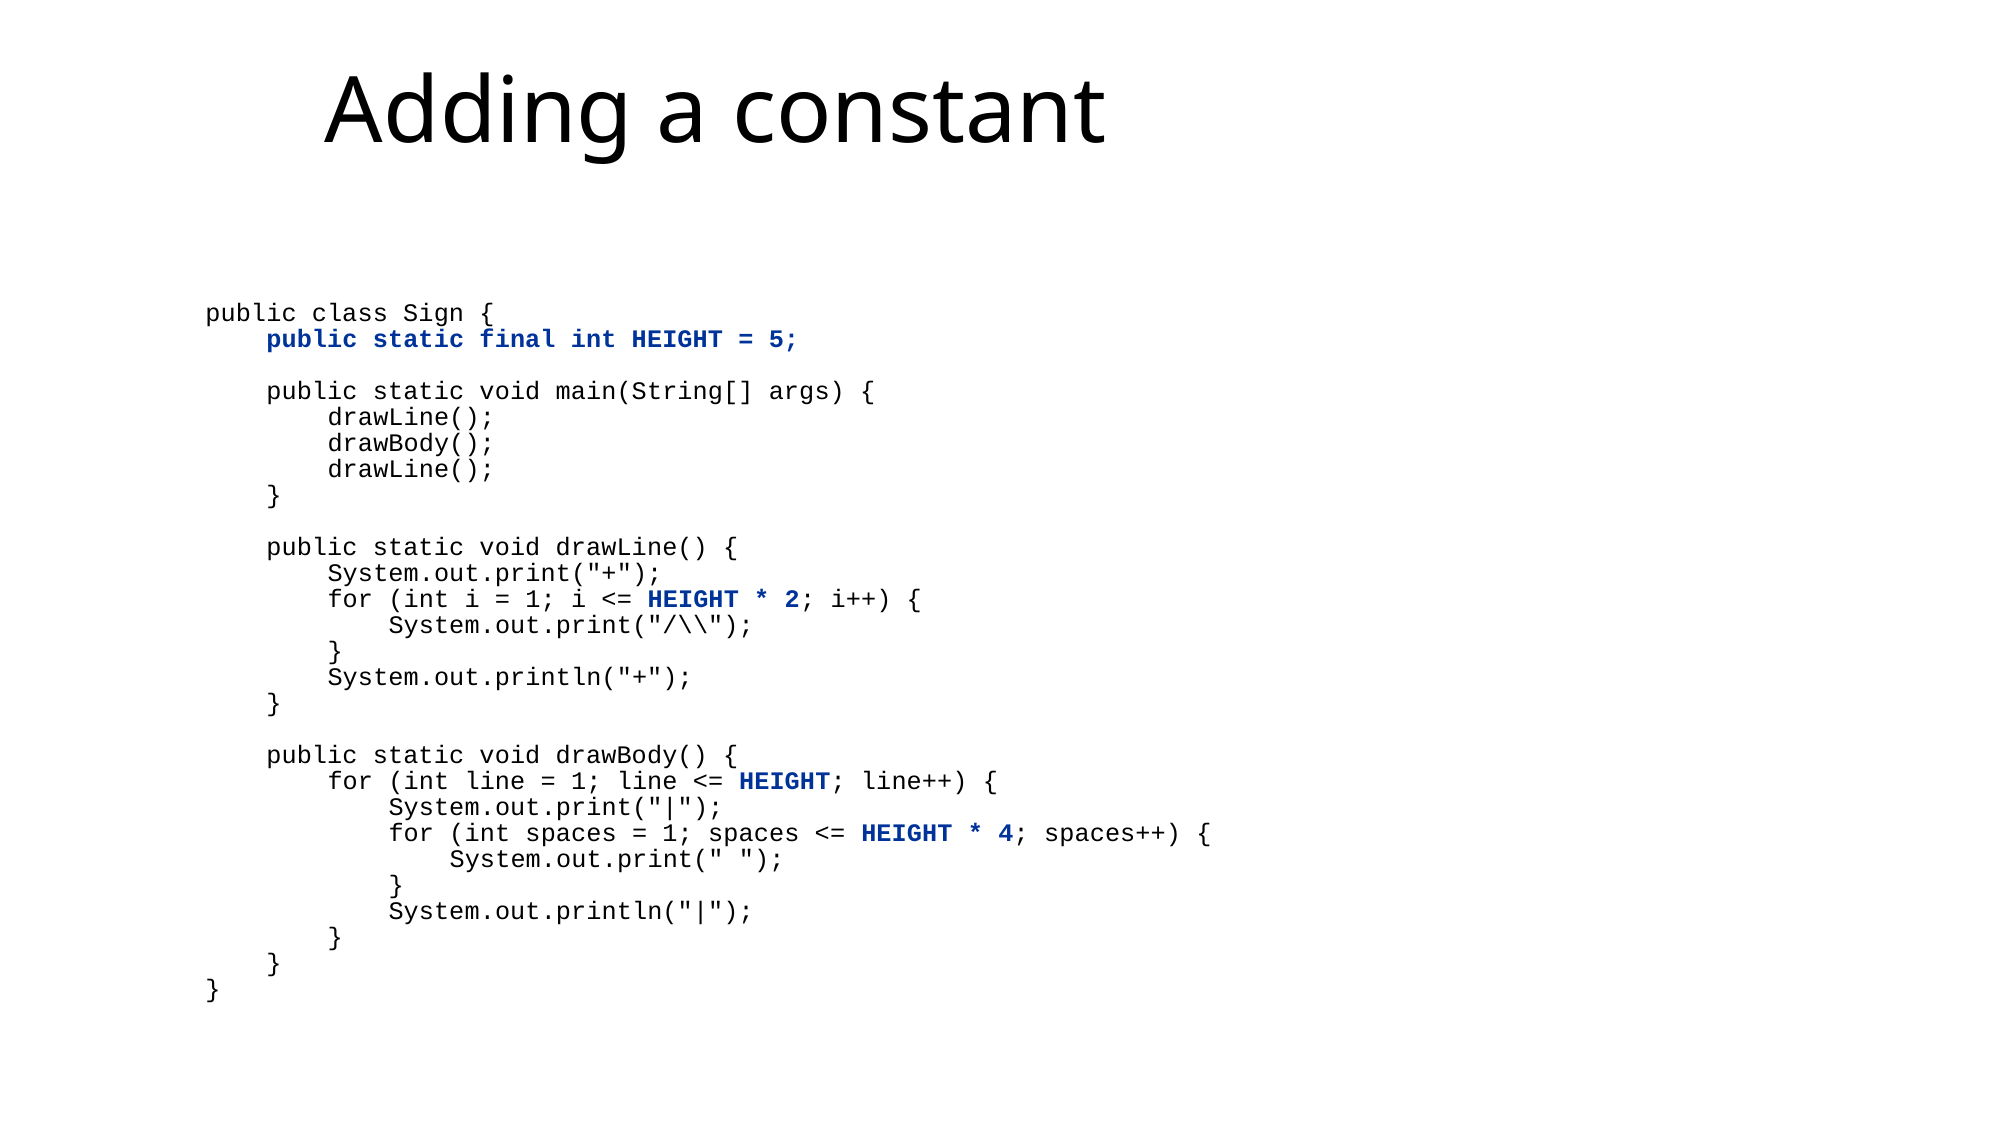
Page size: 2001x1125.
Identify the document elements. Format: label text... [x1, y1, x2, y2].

list public class Sign { public static final int HEIGHT = 5; public static void main(String[] args) { drawLine(); drawBody(); drawLine(); } public static void drawLine() { System.out.print("+"); for (int i = 1; i <= HEIGHT * 2; i++) { System.out.print("/\\"); } System.out.println("+"); } public static void drawBody() { for (int line = 1; line <= HEIGHT; line++) { System.out.print("|"); for (int spaces = 1; spaces <= HEIGHT * 4; spaces++) { System.out.print(" "); } System.out.println("|"); } } } [137, 299, 1863, 1014]
title Adding a constant [324, 0, 1675, 163]
